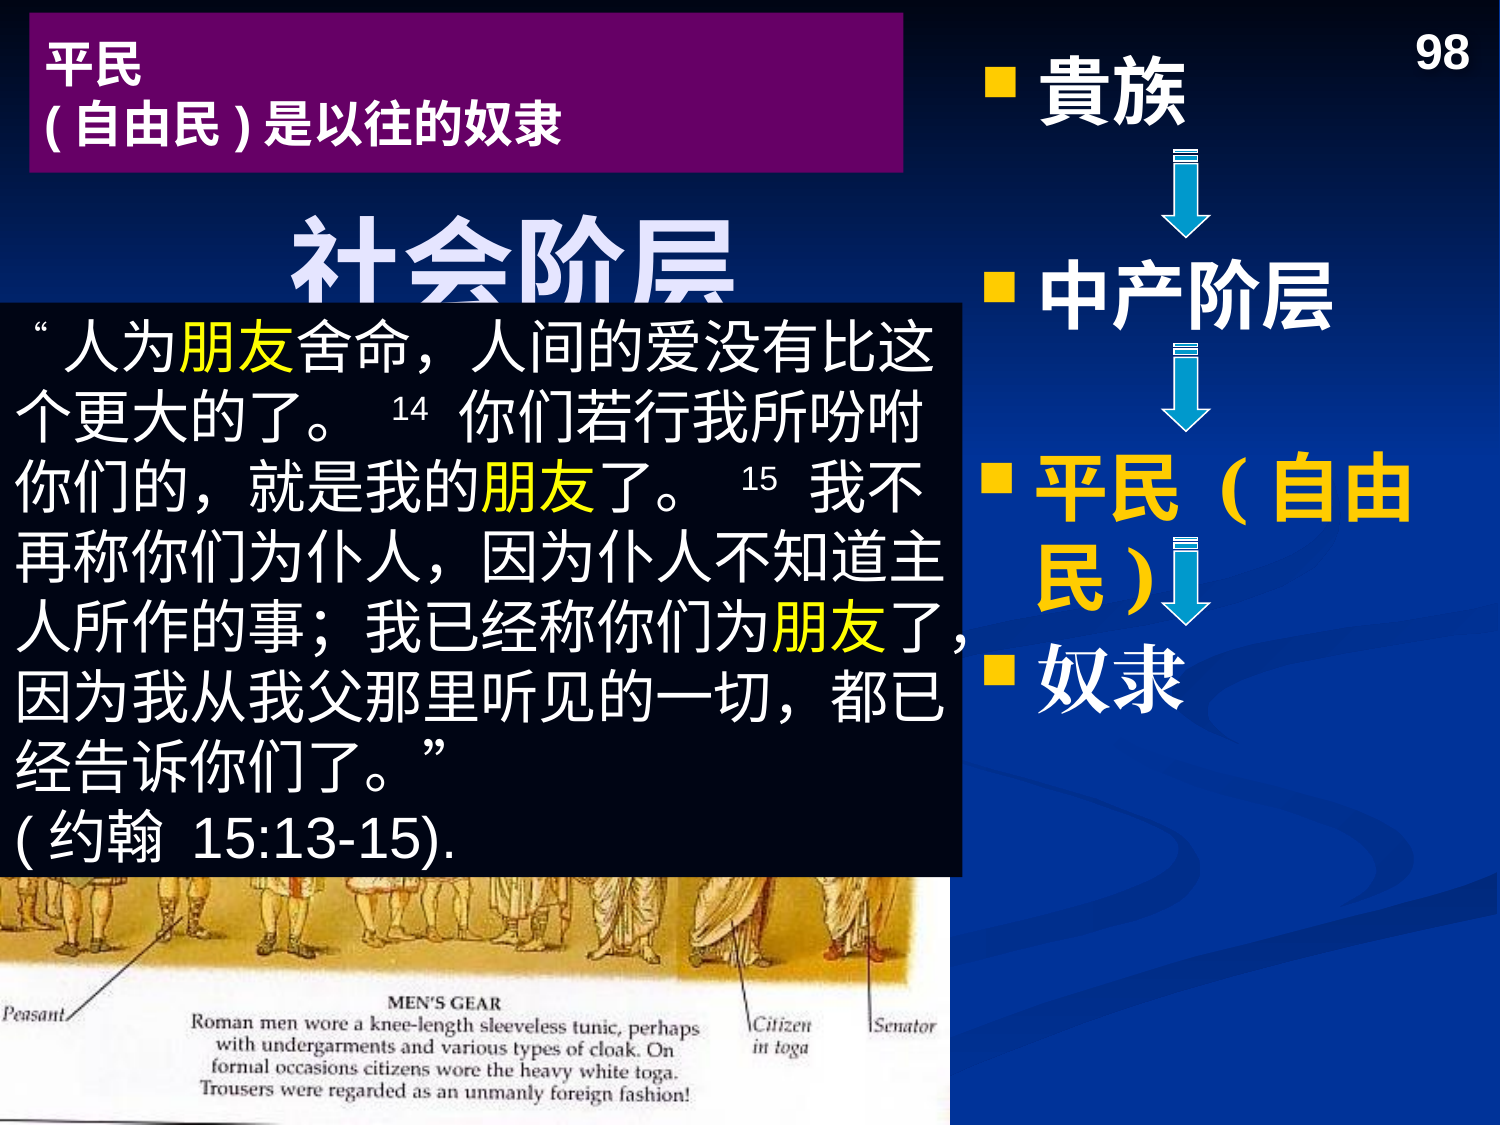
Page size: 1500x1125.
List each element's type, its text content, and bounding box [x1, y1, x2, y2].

text_box [1174, 343, 1198, 347]
picture [0, 612, 951, 1125]
text_box [1162, 163, 1210, 238]
text_box 平民 (自由民) [963, 432, 1500, 539]
list 貴族 [965, 54, 1475, 191]
text_box 98 [1400, 12, 1486, 88]
text_box 平民 (自由民)是以往的奴隶 [29, 12, 904, 173]
text_box [1174, 149, 1198, 153]
text_box [1174, 537, 1198, 541]
text_box 奴隶 [965, 624, 1488, 725]
text_box [1174, 542, 1198, 549]
text_box “人为朋友舍命，人间的爱没有比这个更大的了。 14 你们若行我所吩咐你们的，就是我的朋友了。 15 我不再称你们为仆人，因为仆人不知道主人所作的事；我已经称你们为朋友了，因为我从我父那里听见的一切，都已经告诉你们了。” (约翰 15:13-15). [0, 302, 963, 878]
text_box [1162, 357, 1210, 432]
title 社会阶层 [0, 172, 1190, 361]
text_box [1174, 155, 1198, 161]
text_box [1174, 349, 1198, 355]
text_box 中产阶层 [965, 241, 1488, 342]
text_box [1162, 551, 1210, 625]
